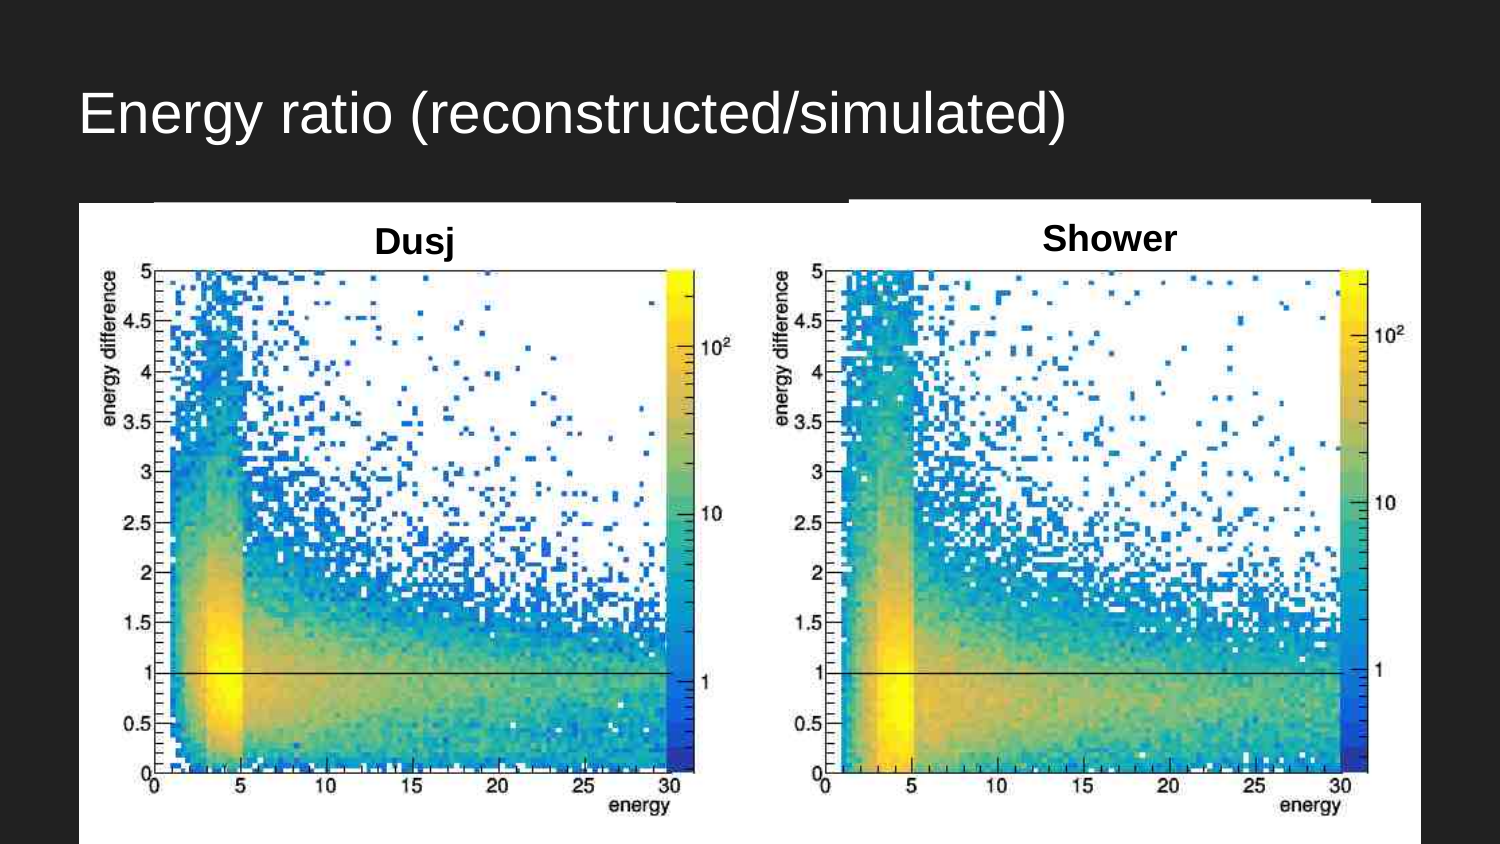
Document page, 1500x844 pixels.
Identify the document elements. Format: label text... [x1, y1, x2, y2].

title Energy ratio (reconstructed/simulated) [63, 60, 1462, 154]
picture [78, 203, 1421, 844]
